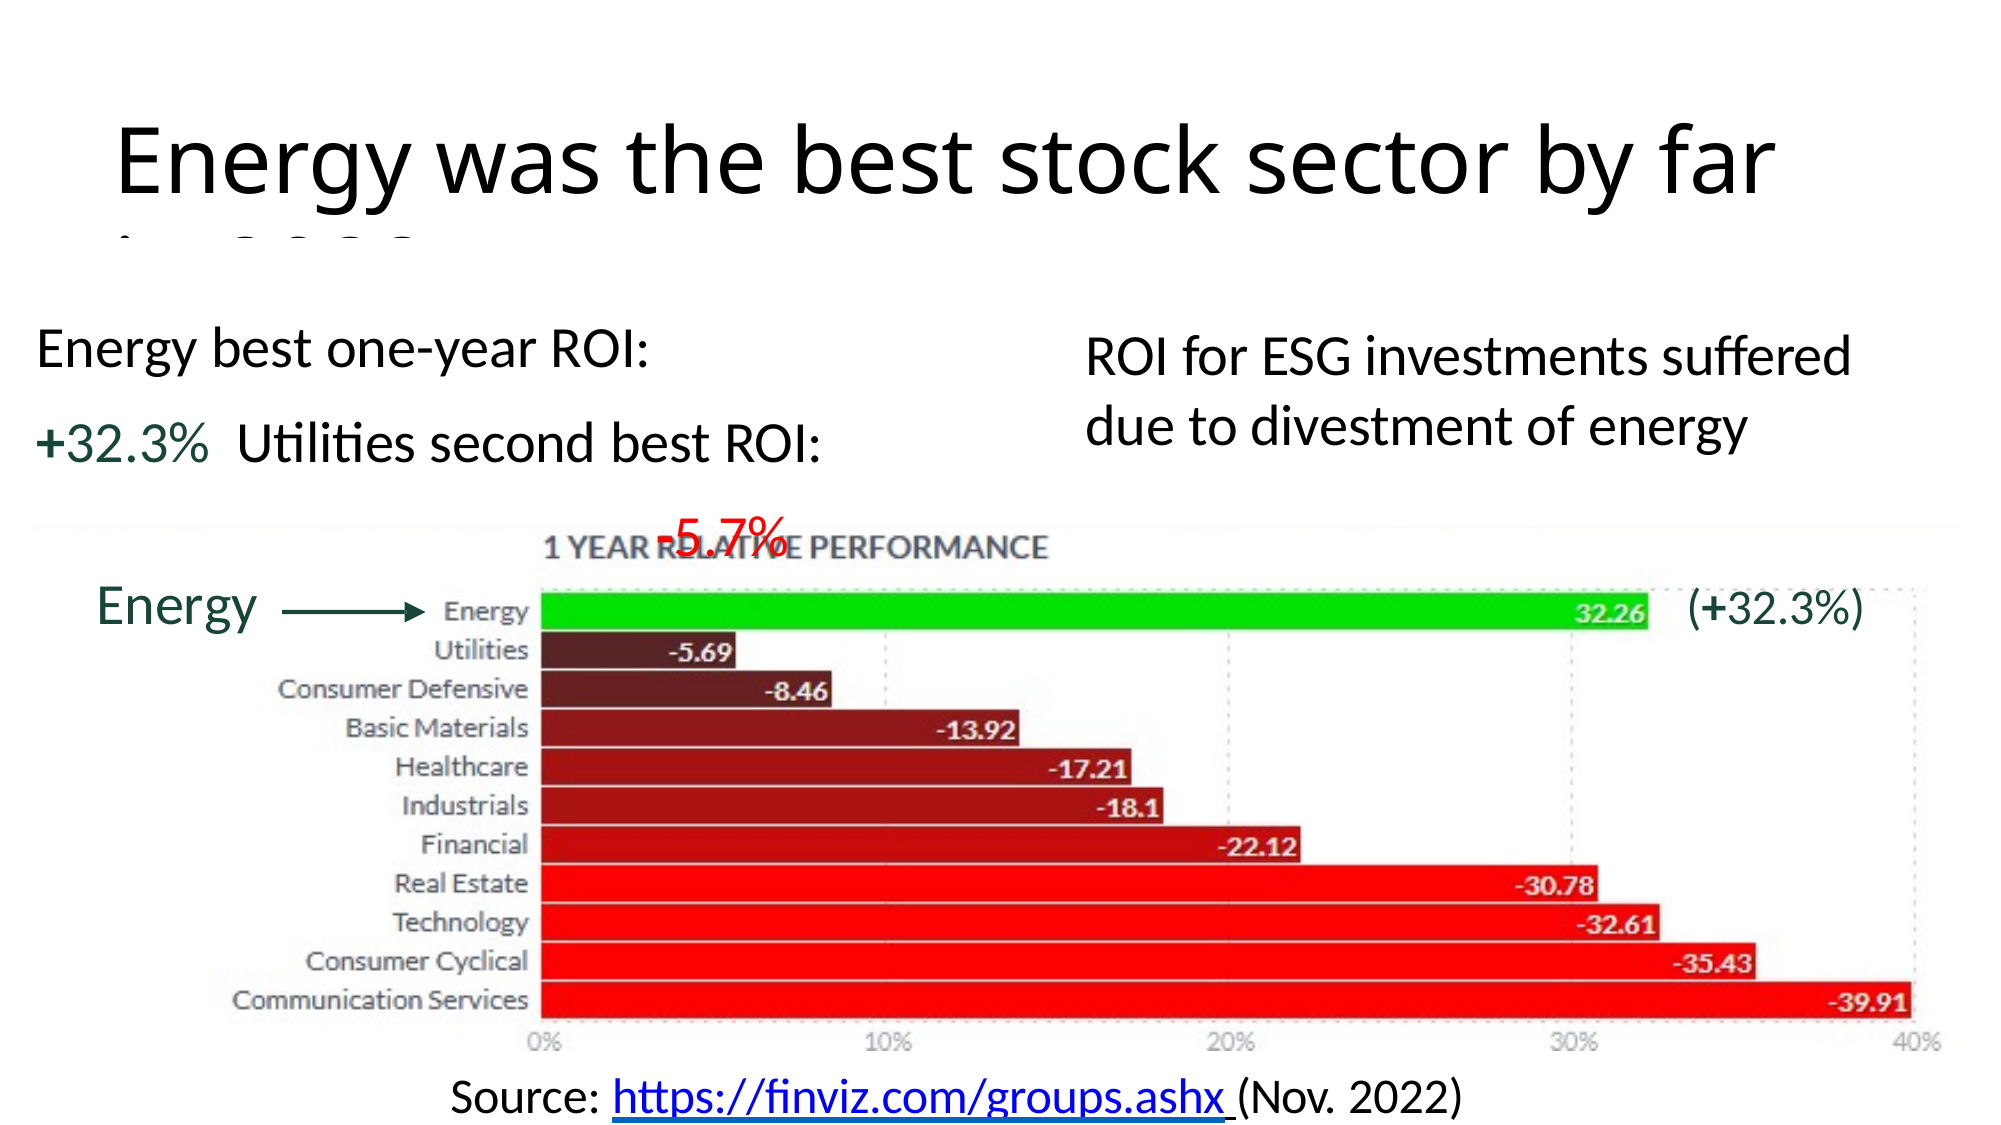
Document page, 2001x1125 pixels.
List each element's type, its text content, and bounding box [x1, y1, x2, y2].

title Energy was the best stock sector by far in 2022 [111, 100, 1838, 238]
text_box Source: https://finviz.com/groups.ashx (Nov. 2022) [448, 1061, 1481, 1124]
text_box [25, 527, 1960, 1051]
text_box Energy [94, 569, 261, 637]
text_box ROI for ESG investments suffered due to divestment of energy [1083, 314, 1867, 457]
text_box [13, 238, 1977, 527]
text_box Energy best one-year ROI: +32.3% Utilities second best ROI: -5.7% [34, 282, 854, 569]
text_box [282, 601, 426, 623]
text_box (+32.3%) [1684, 572, 1869, 635]
